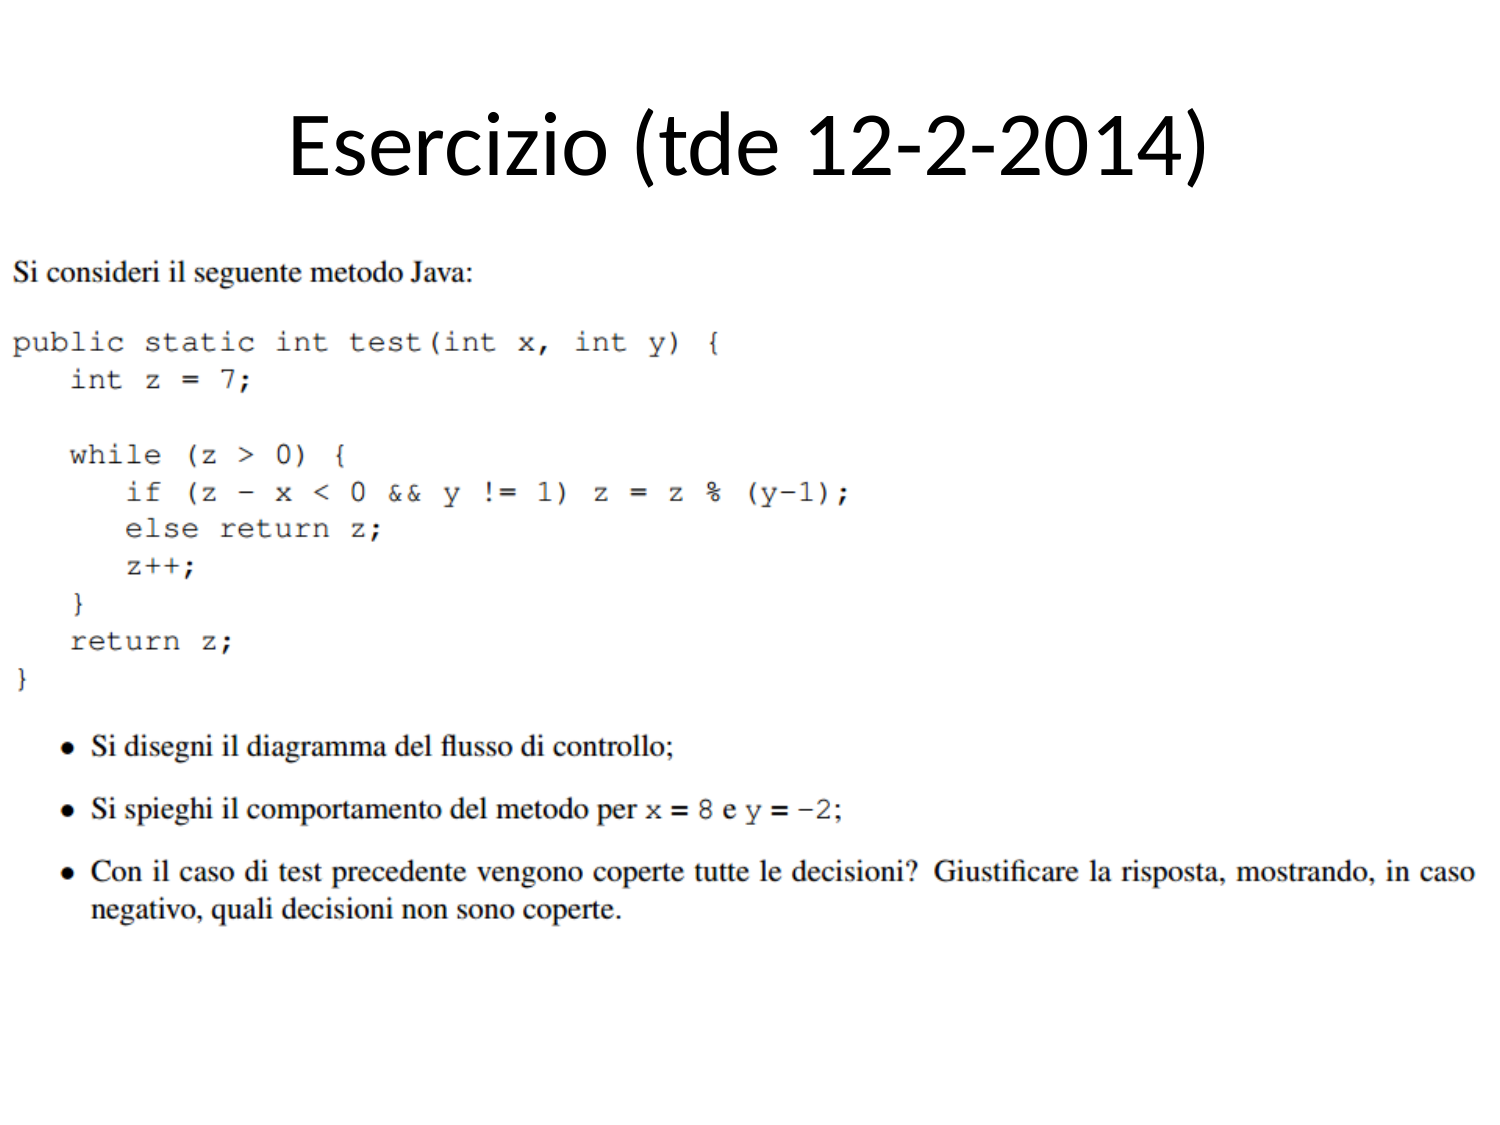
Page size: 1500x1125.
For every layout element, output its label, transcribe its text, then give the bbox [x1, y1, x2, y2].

picture [0, 243, 1488, 983]
title Esercizio (tde 12-2-2014) [75, 45, 1425, 233]
